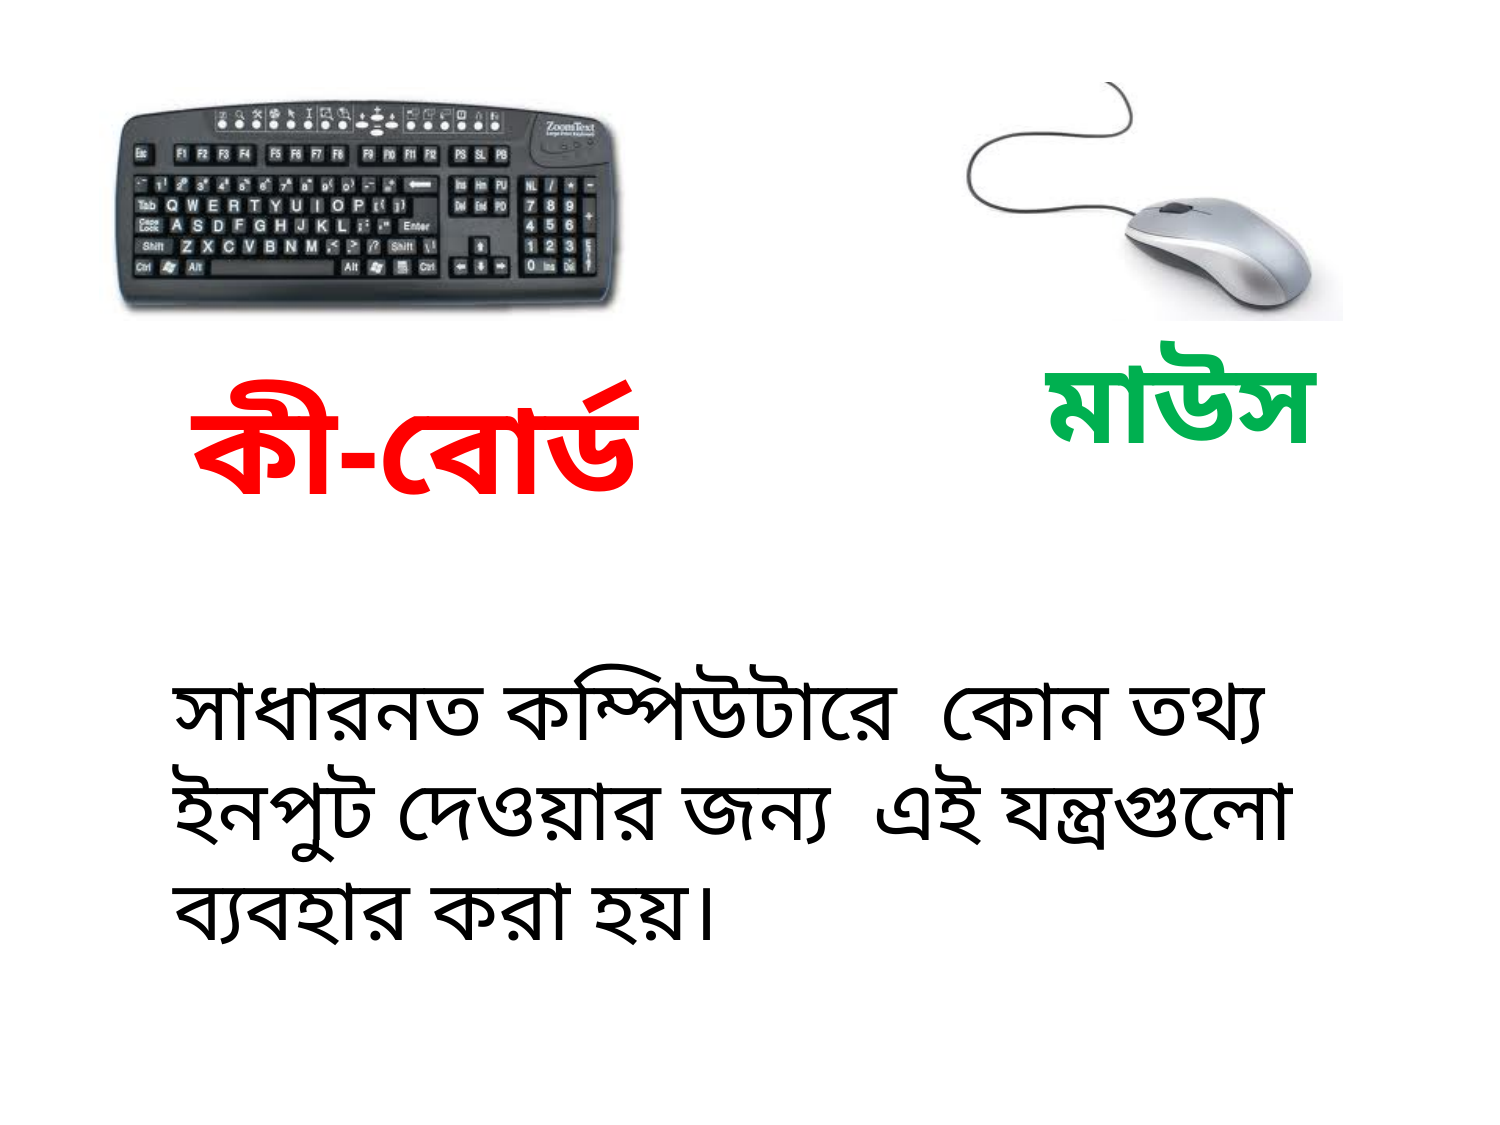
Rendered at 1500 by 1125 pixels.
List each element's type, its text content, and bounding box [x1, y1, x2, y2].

text_box মাউস [1031, 323, 1409, 474]
picture [99, 87, 630, 321]
text_box কী-বোর্ড [99, 362, 732, 528]
text_box সাধারনত কম্পিউটারে কোন তথ্য ইনপুট দেওয়ার জন্য এই যন্ত্রগুলো ব্যবহার করা হয়। [159, 650, 1410, 965]
picture [912, 82, 1343, 321]
